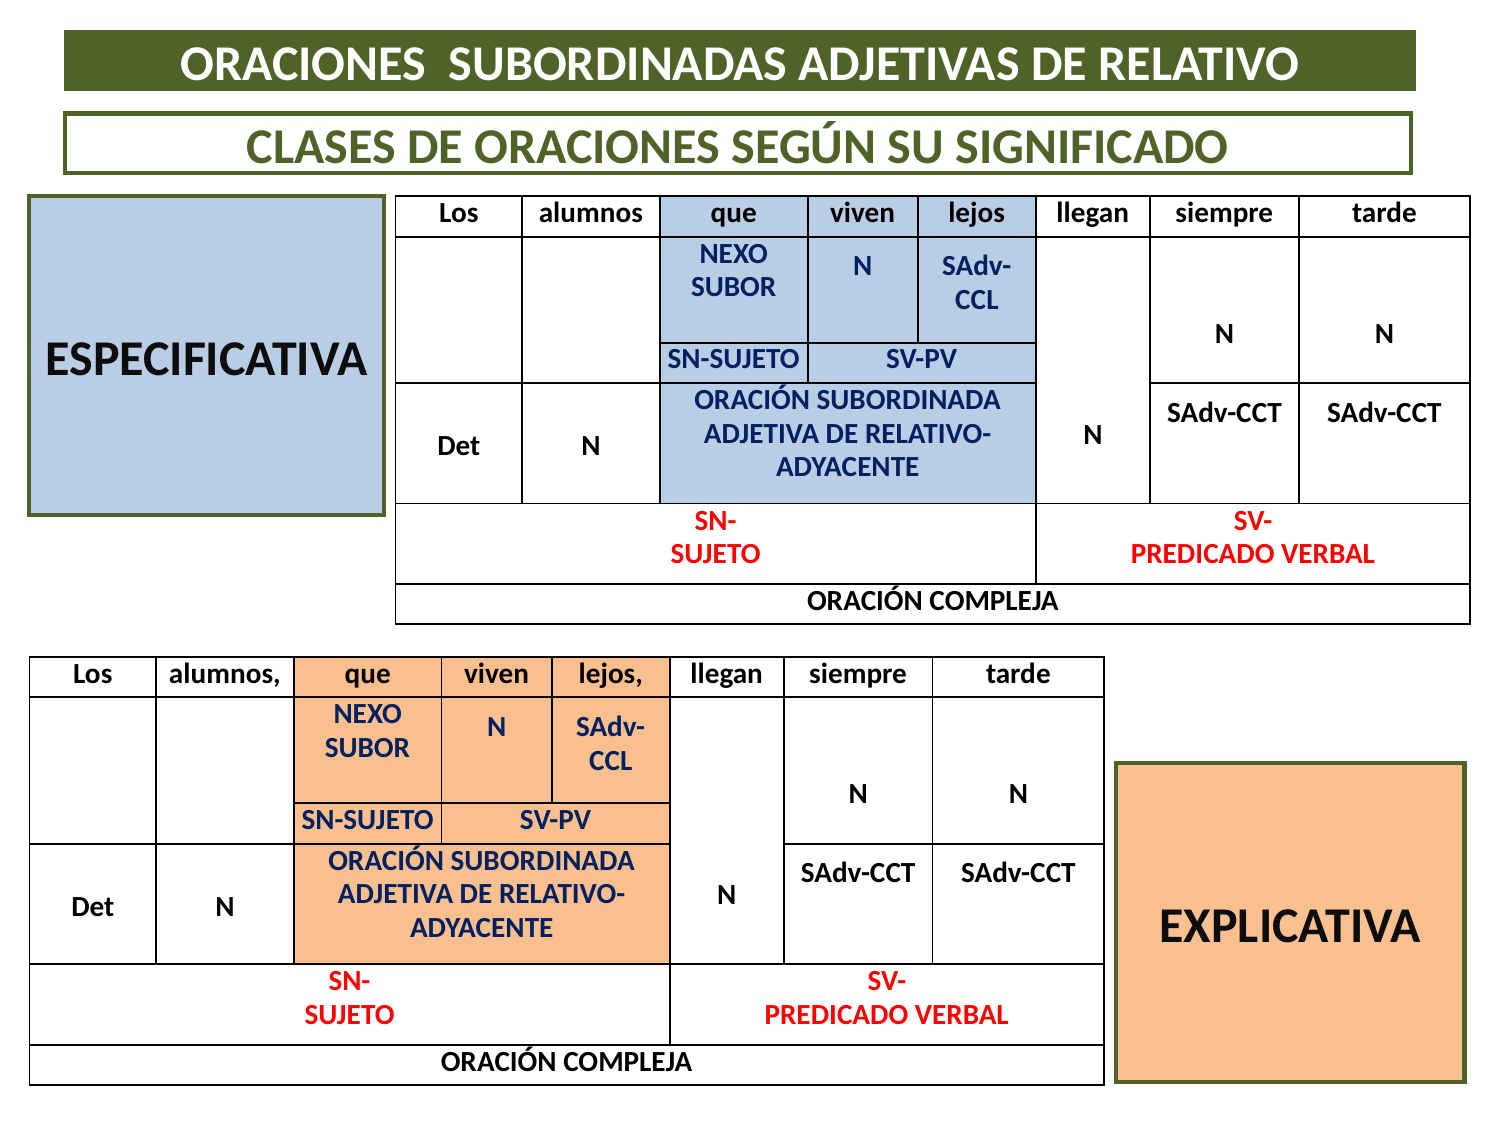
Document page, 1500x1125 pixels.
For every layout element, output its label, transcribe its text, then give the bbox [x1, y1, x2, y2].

title ORACIONES SUBORDINADAS ADJETIVAS DE RELATIVO [64, 31, 1415, 91]
table_cell N [809, 238, 917, 342]
table_cell SAdv-CCL [919, 238, 1035, 342]
table_cell SN- SUJETO [396, 504, 1035, 583]
table_cell N [442, 698, 551, 802]
table_cell SV-PV [809, 344, 1035, 382]
table_header llegan [671, 658, 783, 696]
table_cell ORACIÓN COMPLEJA [396, 585, 1469, 623]
table_cell SN-SUJETO [661, 344, 807, 382]
table_header siempre [1151, 197, 1298, 236]
table_cell N [523, 384, 659, 503]
table_cell NEXO SUBOR [661, 238, 807, 342]
table_cell Det [396, 384, 521, 503]
table_cell [396, 238, 521, 382]
table_cell SAdv-CCL [553, 698, 669, 802]
table_cell SV- PREDICADO VERBAL [1037, 504, 1469, 583]
table_cell SAdv-CCT [785, 845, 932, 963]
table_cell N [933, 698, 1103, 843]
table_cell [157, 698, 293, 843]
table_header que [295, 658, 441, 696]
table_cell ORACIÓN SUBORDINADA ADJETIVA DE RELATIVO- ADYACENTE [661, 384, 1035, 503]
table_header tarde [933, 658, 1103, 696]
table_header alumnos, [157, 658, 293, 696]
table_cell SN-SUJETO [295, 804, 441, 843]
table_cell N [1151, 238, 1298, 382]
table_header viven [809, 197, 917, 236]
table_cell N [671, 698, 783, 963]
table_cell SV- PREDICADO VERBAL [671, 965, 1103, 1044]
table_cell N [1037, 238, 1149, 503]
table_cell ORACIÓN SUBORDINADA ADJETIVA DE RELATIVO- ADYACENTE [295, 845, 669, 963]
table_header Los [396, 197, 521, 236]
table_cell ORACIÓN COMPLEJA [30, 1046, 1103, 1084]
text_box ESPECIFICATIVA [29, 196, 384, 516]
table_header Los [30, 658, 155, 696]
table_cell SV-PV [442, 804, 669, 843]
table_header viven [442, 658, 551, 696]
table_cell SN- SUJETO [30, 965, 669, 1044]
table_cell Det [30, 845, 155, 963]
table_cell N [785, 698, 932, 843]
table_cell SAdv-CCT [1300, 384, 1469, 503]
table_header tarde [1300, 197, 1469, 236]
text_box CLASES DE ORACIONES SEGÚN SU SIGNIFICADO [64, 113, 1412, 173]
table_header alumnos [523, 197, 659, 236]
table_cell SAdv-CCT [1151, 384, 1298, 503]
table_cell N [157, 845, 293, 963]
table_header lejos [919, 197, 1035, 236]
table_cell SAdv-CCT [933, 845, 1103, 963]
table_header siempre [785, 658, 932, 696]
table_cell N [1300, 238, 1469, 382]
table_header que [661, 197, 807, 236]
table_cell [30, 698, 155, 843]
table_cell NEXO SUBOR [295, 698, 441, 802]
table_header llegan [1037, 197, 1149, 236]
table_cell [523, 238, 659, 382]
text_box EXPLICATIVA [1116, 763, 1465, 1083]
table_header lejos, [553, 658, 669, 696]
